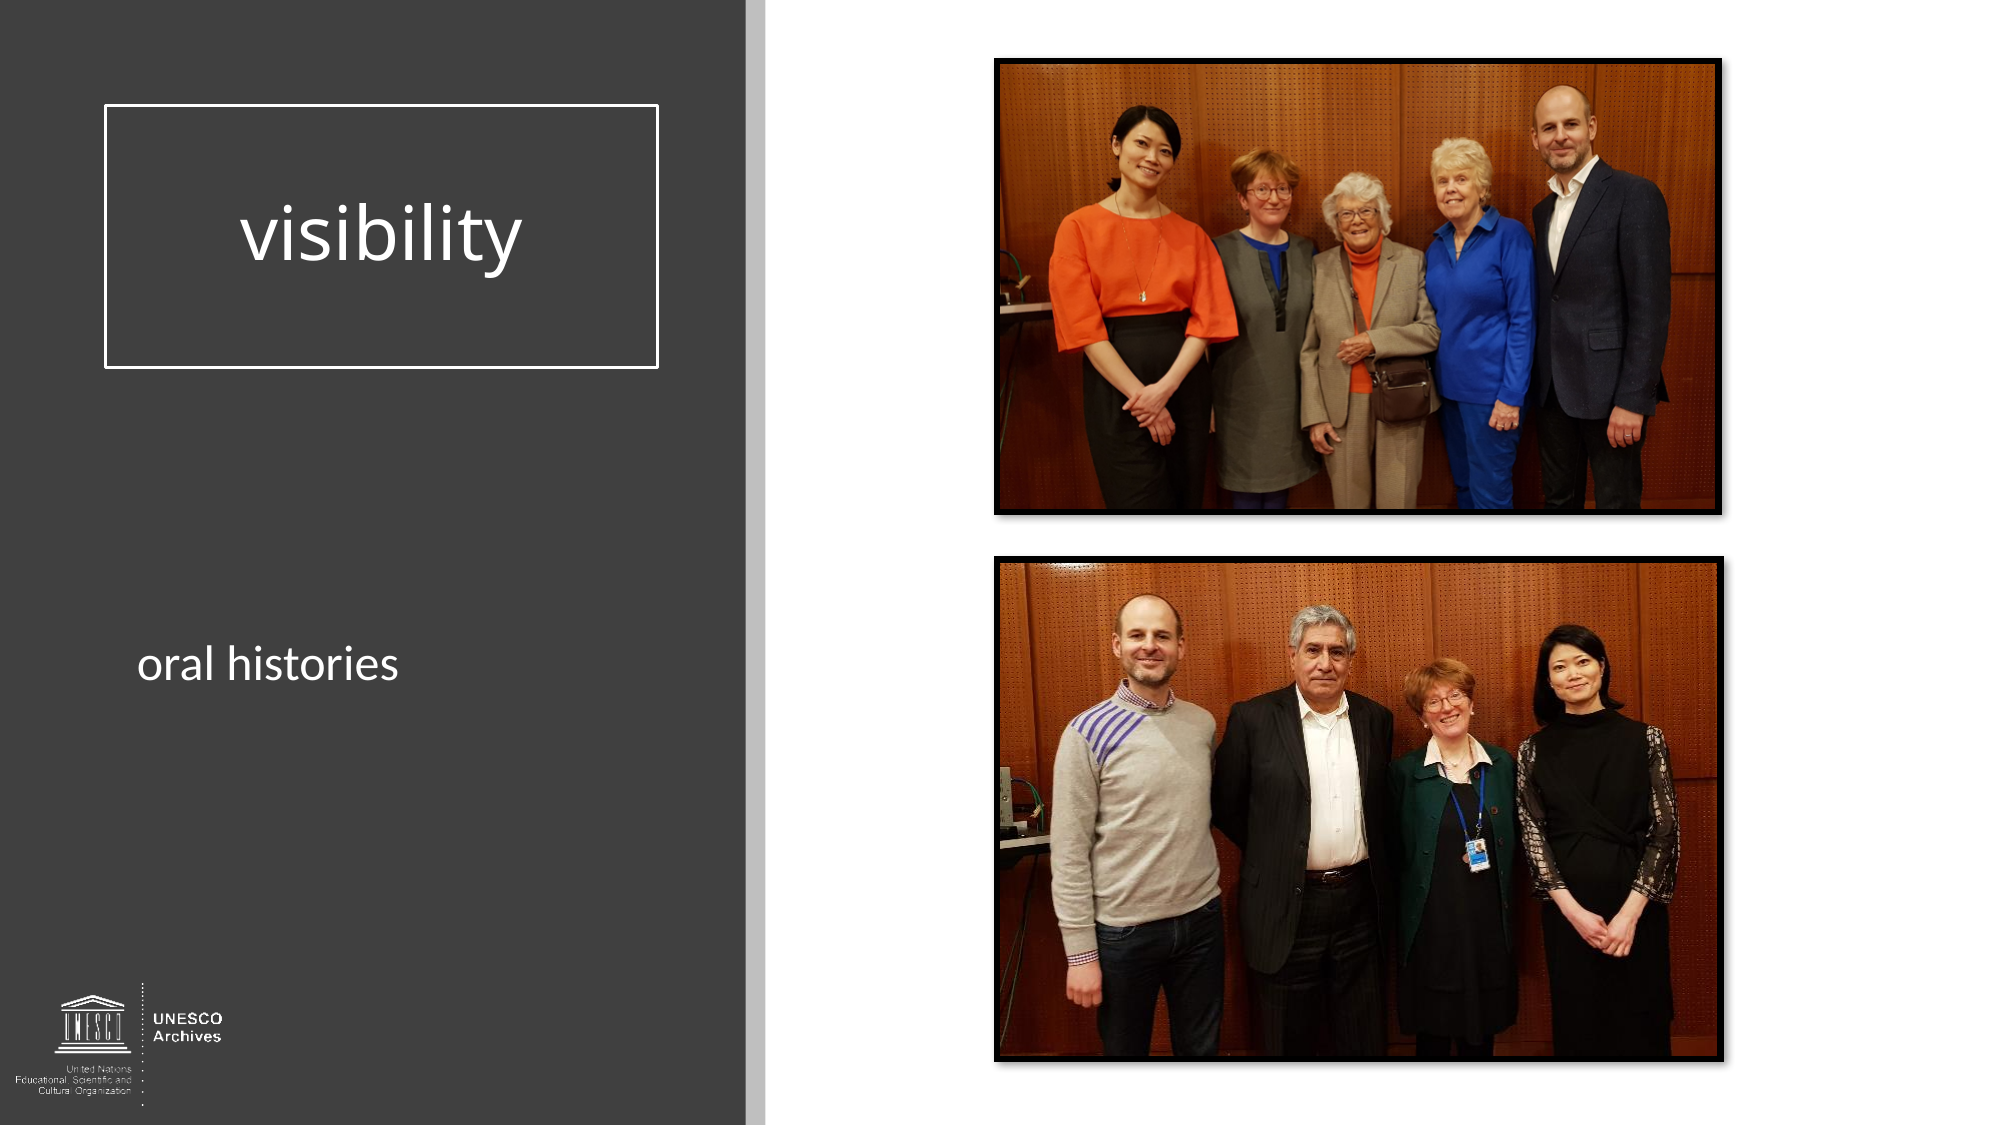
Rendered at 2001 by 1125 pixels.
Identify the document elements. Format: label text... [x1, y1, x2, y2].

text_box oral histories [121, 630, 674, 721]
picture [999, 562, 1718, 1056]
text_box [744, 0, 766, 1125]
title visibility [105, 105, 658, 368]
text_box [0, 0, 744, 1125]
picture [999, 63, 1716, 509]
picture [15, 983, 227, 1106]
